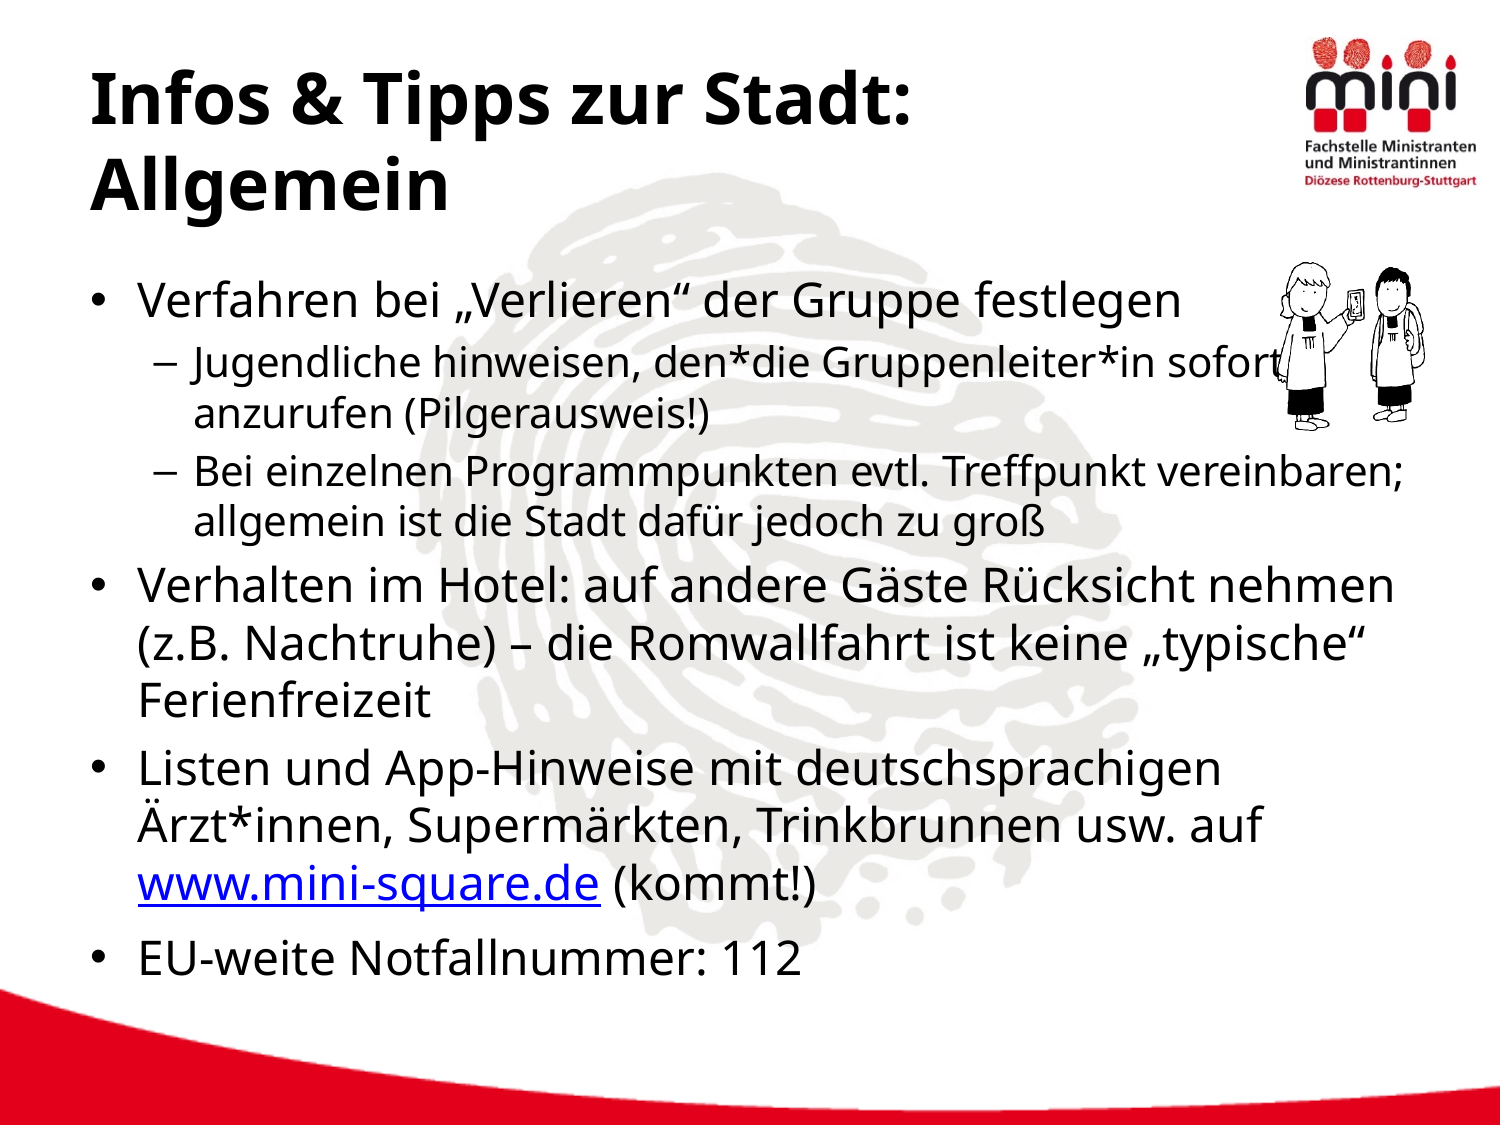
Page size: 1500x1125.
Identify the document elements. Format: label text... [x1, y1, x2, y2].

list Verfahren bei „Verlieren“ der Gruppe festlegen Jugendliche hinweisen, den*die Gruppenleiter*in sofort anzurufen (Pilgerausweis!) Bei einzelnen Programmpunkten evtl. Treffpunkt vereinbaren; allgemein ist die Stadt dafür jedoch zu groß Verhalten im Hotel: auf andere Gäste Rücksicht nehmen (z.B. Nachtruhe) – die Romwallfahrt ist keine „typische“ Ferienfreizeit Listen und App-Hinweise mit deutschsprachigen Ärzt*innen, Supermärkten, Trinkbrunnen usw. auf www.mini-square.de (kommt!) EU-weite Notfallnummer: 112 [75, 262, 1425, 1005]
picture [1277, 262, 1426, 431]
picture [1305, 37, 1484, 191]
title Infos & Tipps zur Stadt: Allgemein [75, 45, 1306, 233]
picture [0, 975, 1500, 1125]
